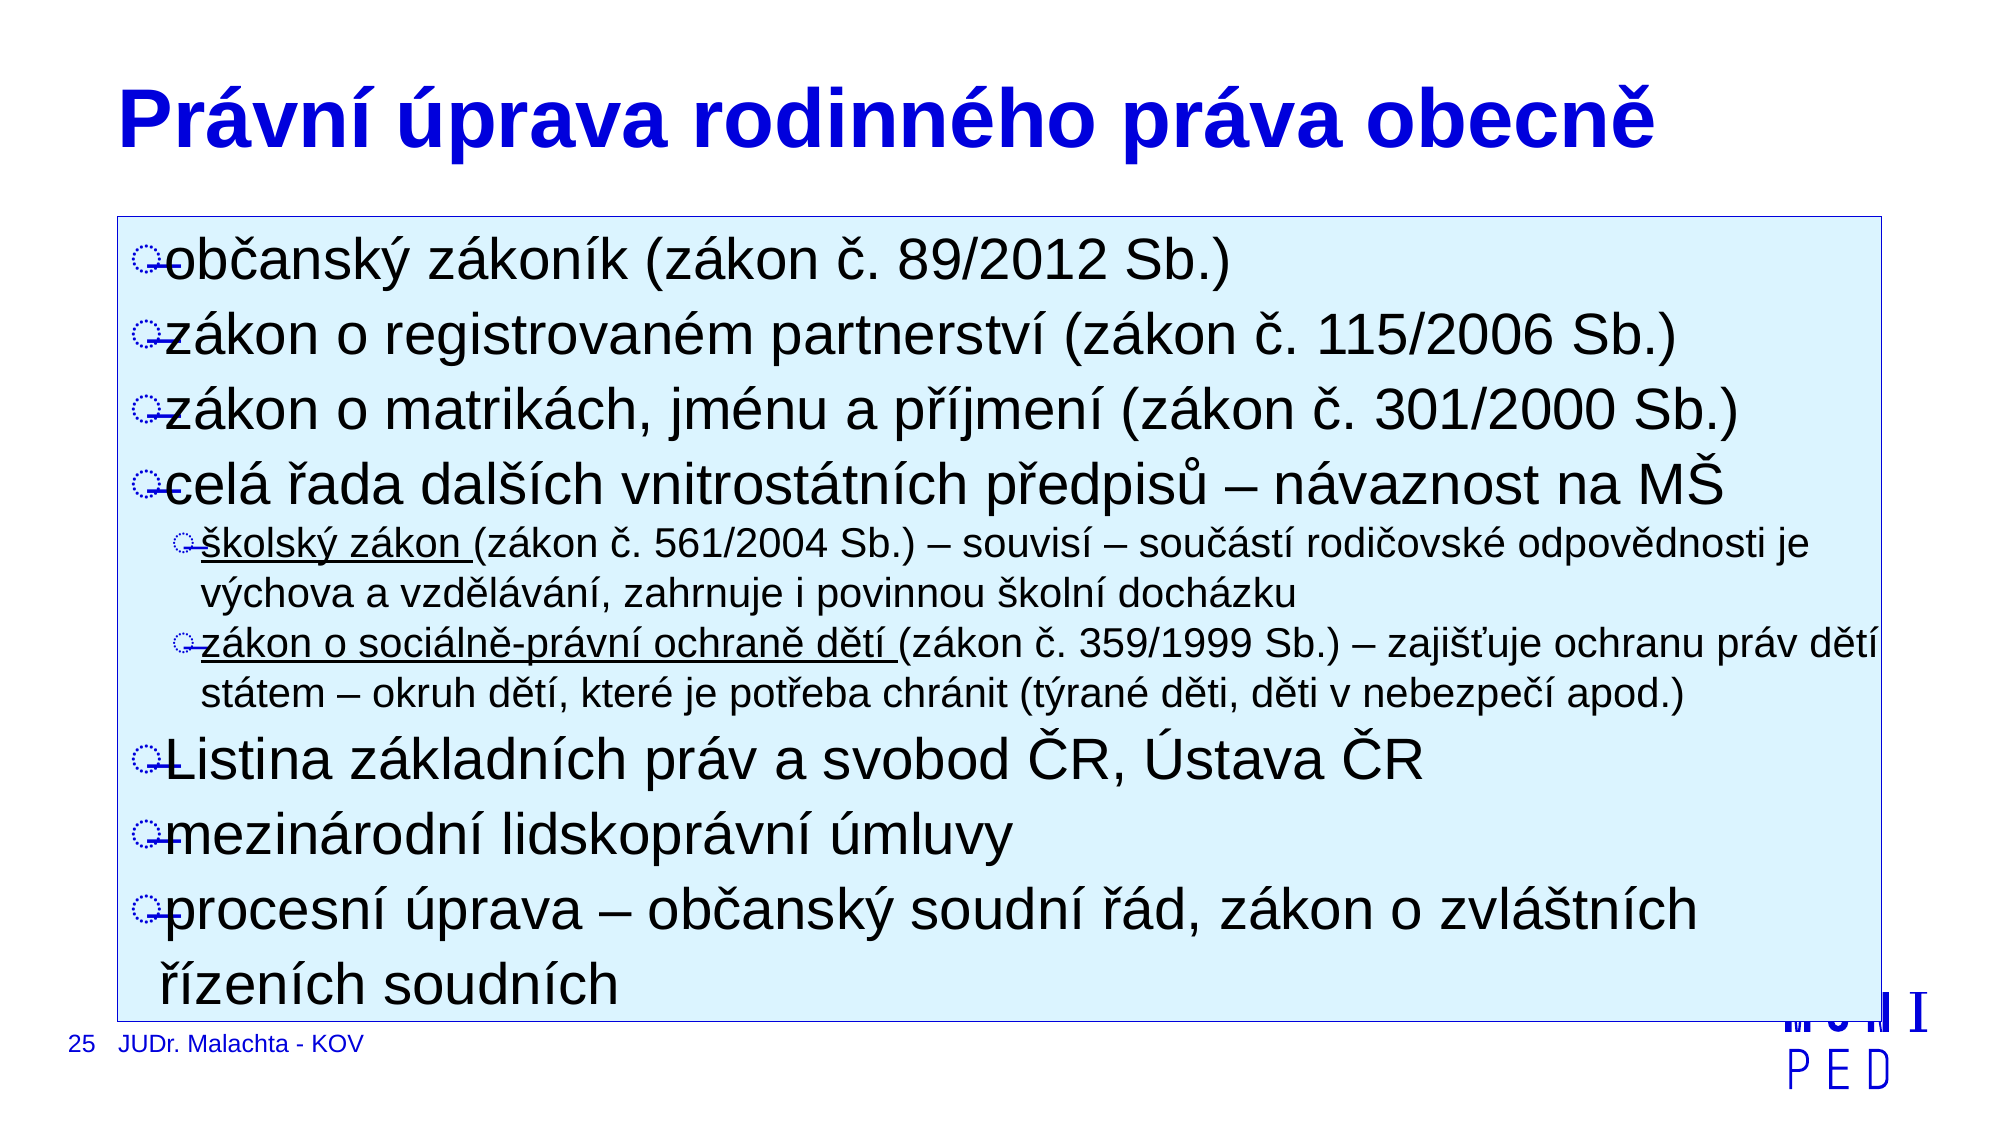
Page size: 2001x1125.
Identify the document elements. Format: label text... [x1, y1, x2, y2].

title Právní úprava rodinného práva obecně [117, 80, 1882, 155]
footer JUDr. Malachta - KOV [118, 1022, 1418, 1063]
slide_number 25 [67, 1021, 110, 1063]
list občanský zákoník (zákon č. 89/2012 Sb.) zákon o registrovaném partnerství (zákon č. 115/2006 Sb.) zákon o matrikách, jménu a příjmení (zákon č. 301/2000 Sb.) celá řada dalších vnitrostátních předpisů – návaznost na MŠ školský zákon (zákon č. 561/2004 Sb.) – souvisí – součástí rodičovské odpovědnosti je výchova a vzdělávání, zahrnuje i povinnou školní docházku zákon o sociálně-právní ochraně dětí (zákon č. 359/1999 Sb.) – zajišťuje ochranu práv dětí státem – okruh dětí, které je potřeba chránit (týrané děti, děti v nebezpečí apod.) Listina základních práv a svobod ČR, Ústava ČR mezinárodní lidskoprávní úmluvy procesní úprava – občanský soudní řád, zákon o zvláštních řízeních soudních [117, 216, 1882, 1022]
